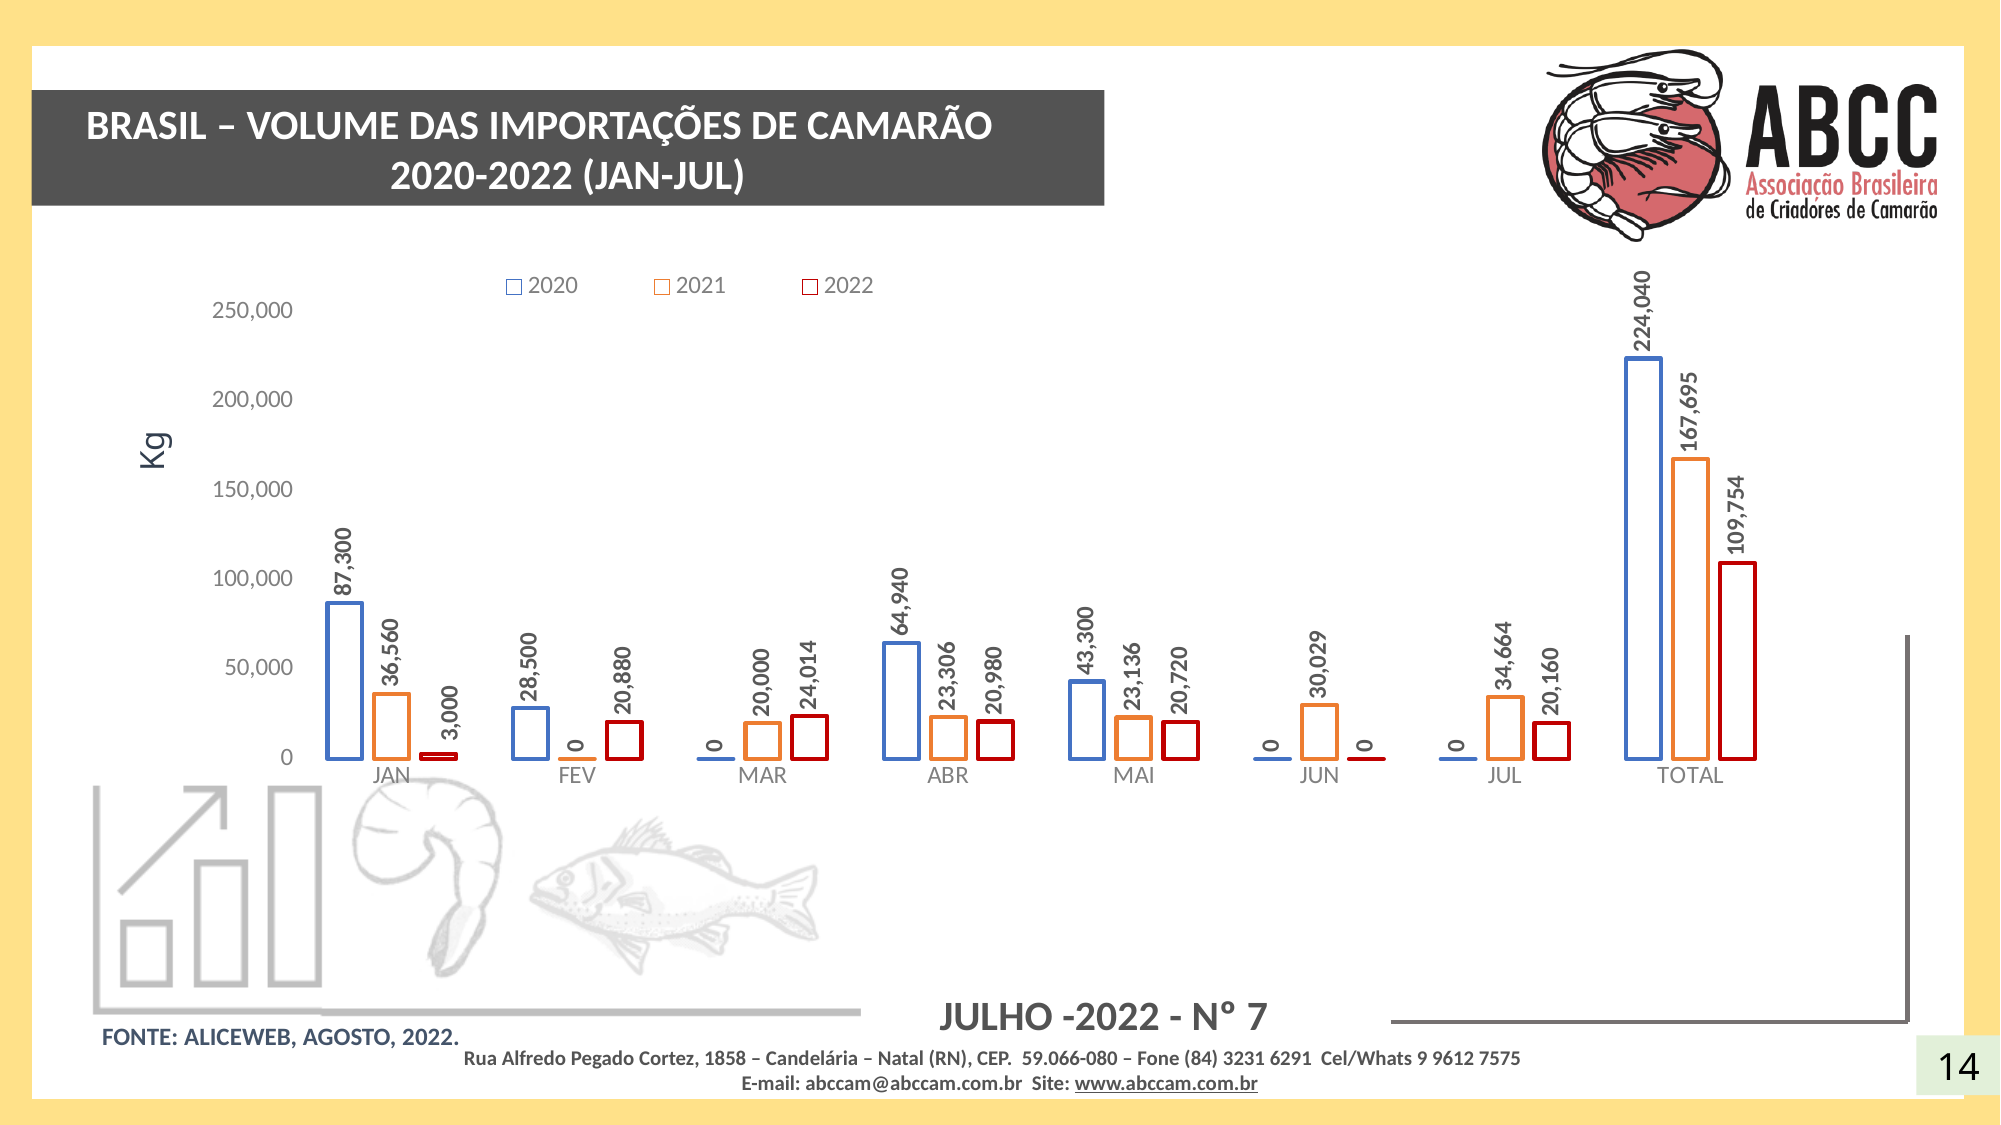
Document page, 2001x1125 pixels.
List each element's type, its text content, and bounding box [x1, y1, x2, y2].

text_box Rua Alfredo Pegado Cortez, 1858 – Candelária – Natal (RN), CEP. 59.066-080 – Fone (84) 3231 6291 Cel/Whats 9 9612 7575 E-mail: abccam@abccam.com.br Site: www.abccam.com.br [18, 1037, 1982, 1125]
text_box [32, 46, 1964, 1037]
text_box JULHO -2022 - Nº 7 [860, 980, 1347, 1047]
text_box 14 [1916, 1035, 2000, 1096]
text_box BRASIL – VOLUME DAS IMPORTAÇÕES DE CAMARÃO 2020-2022 (JAN-JUL) [31, 90, 1105, 206]
text_box FONTE: ALICEWEB, AGOSTO, 2022. [87, 1022, 476, 1037]
text_box Kg [123, 188, 179, 714]
picture [75, 753, 896, 1022]
picture [1542, 49, 1937, 242]
chart [178, 240, 1817, 802]
